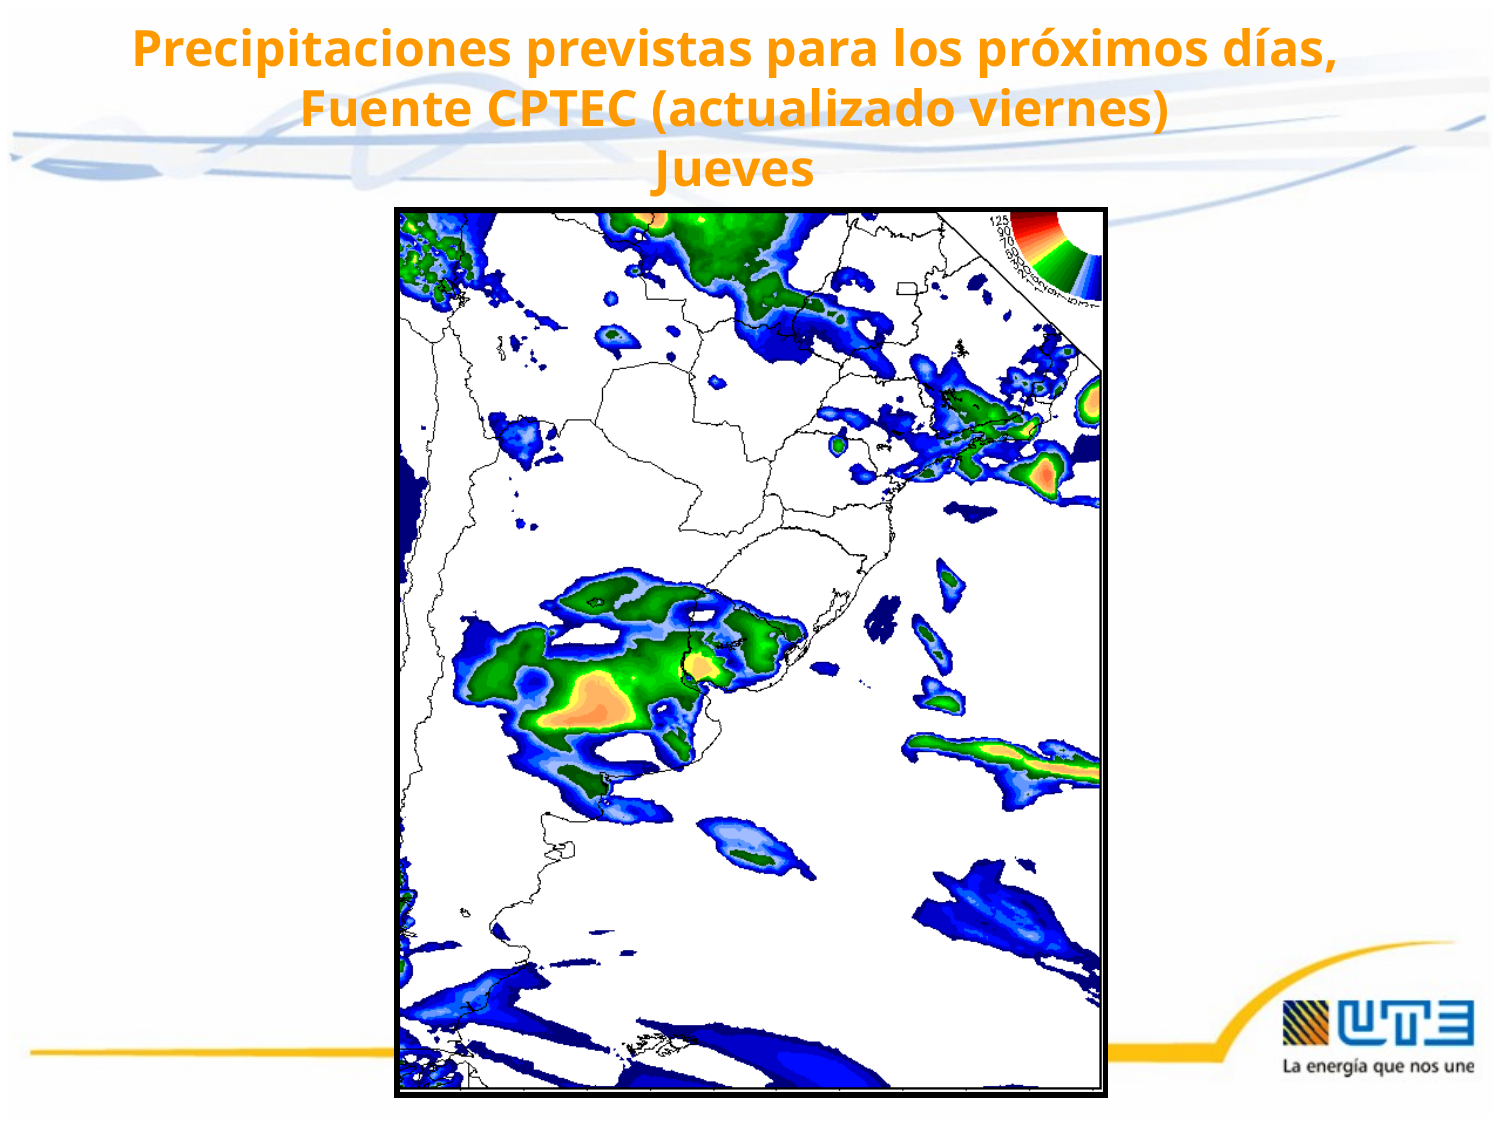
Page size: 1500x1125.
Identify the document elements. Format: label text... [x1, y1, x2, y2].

picture [7, 6, 1493, 1118]
text_box Precipitaciones previstas para los próximos días, Fuente CPTEC (actualizado viernes) Jueves [97, 37, 1373, 175]
